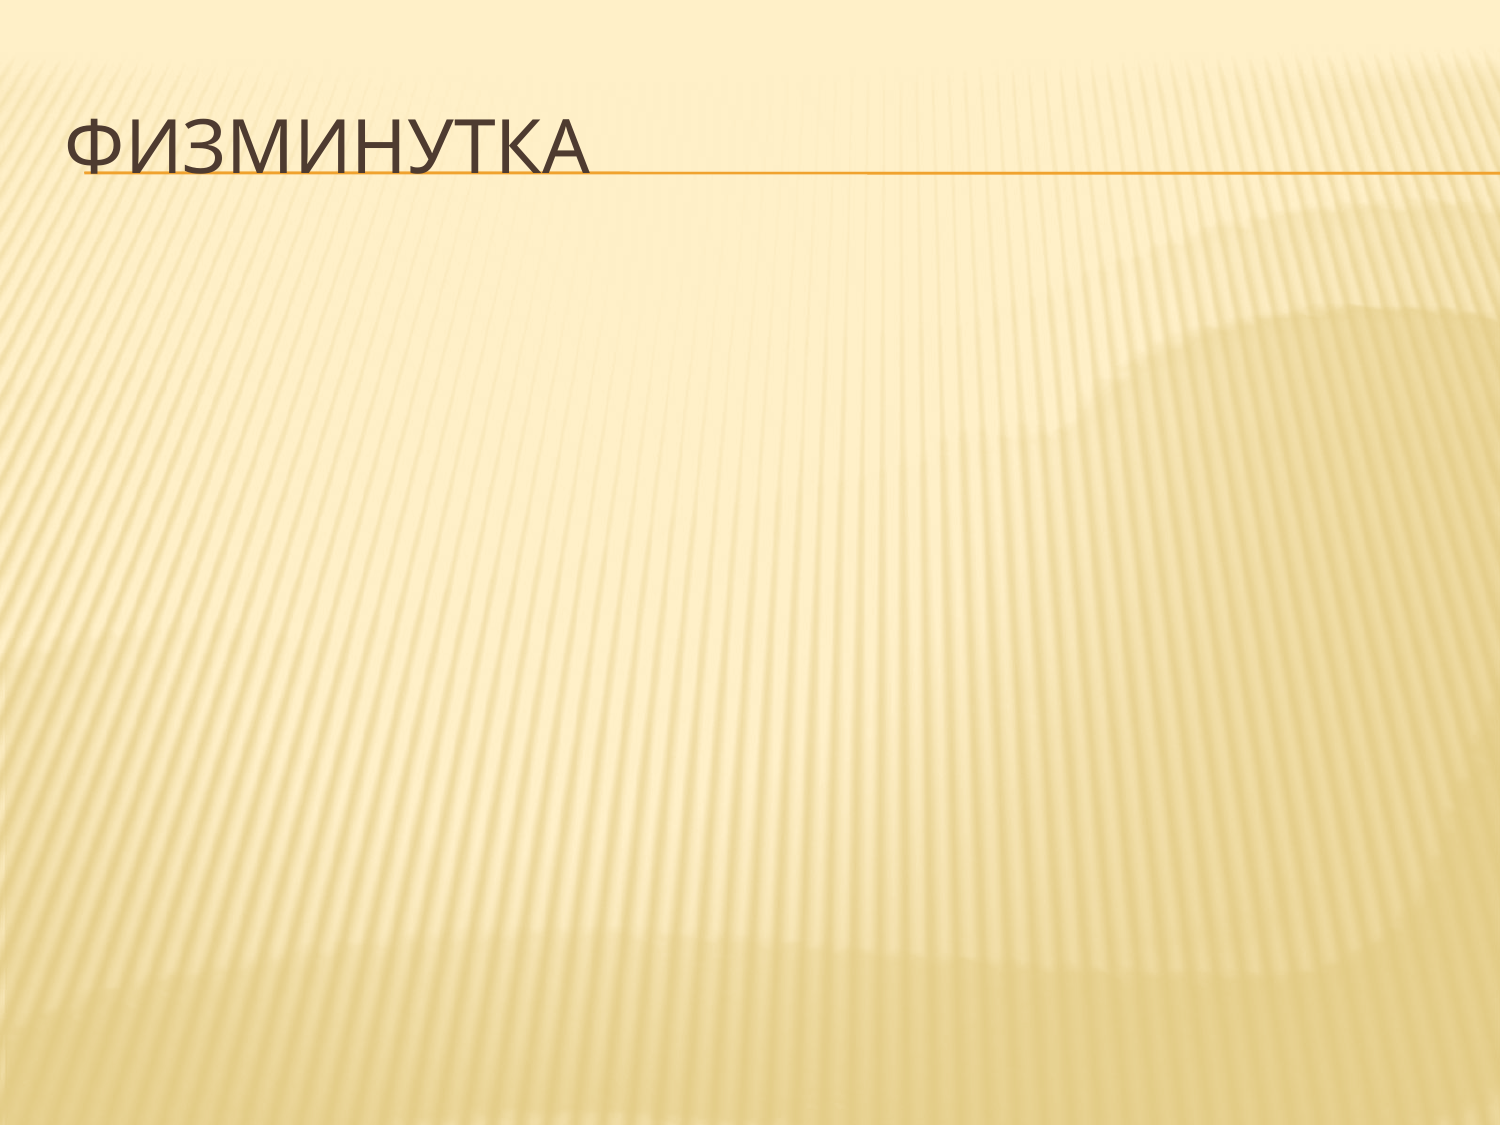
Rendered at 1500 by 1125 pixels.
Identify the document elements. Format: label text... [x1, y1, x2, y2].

title Физминутка [50, 75, 1475, 213]
